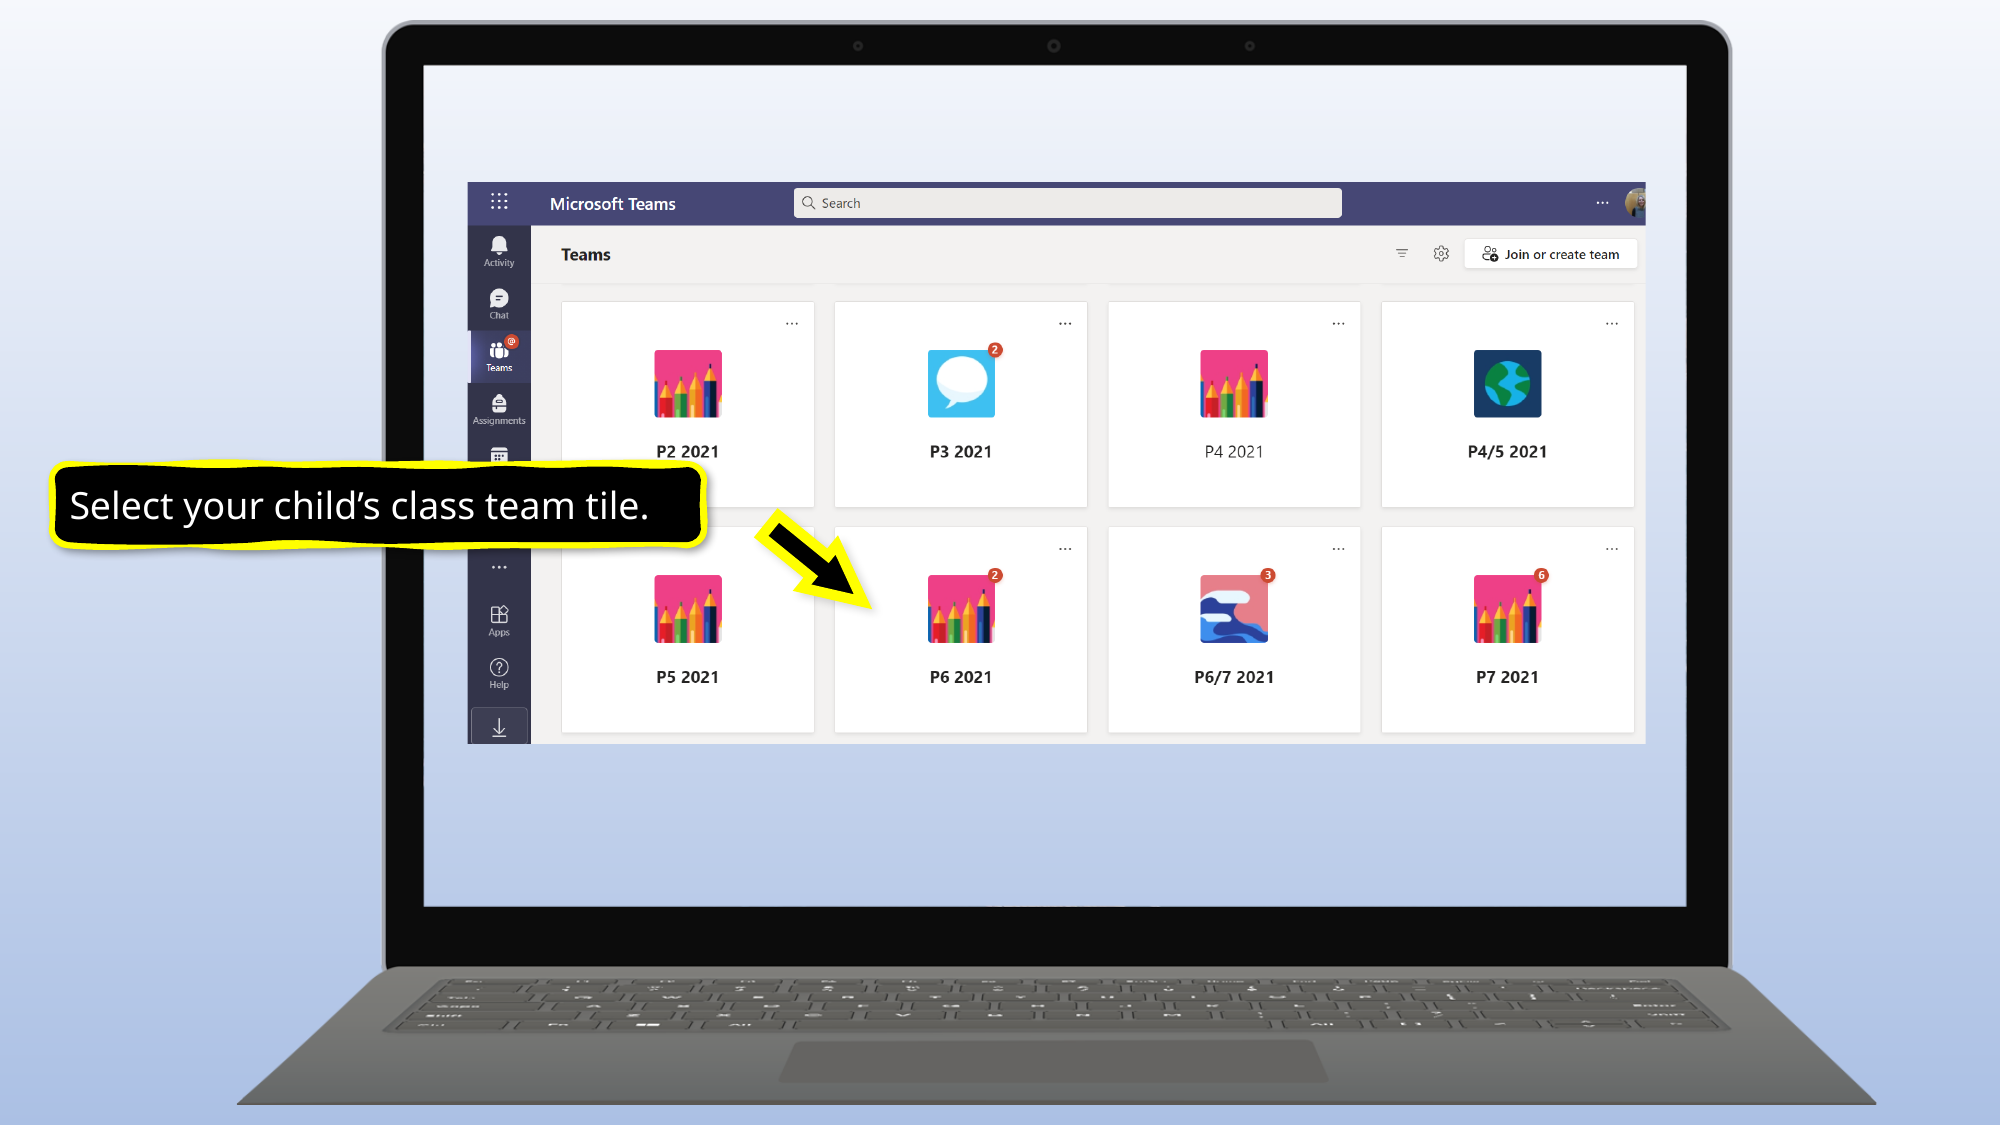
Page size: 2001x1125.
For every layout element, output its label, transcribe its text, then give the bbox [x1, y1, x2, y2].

picture [236, 20, 1877, 1105]
text_box Select your child’s class team tile. [54, 465, 236, 545]
